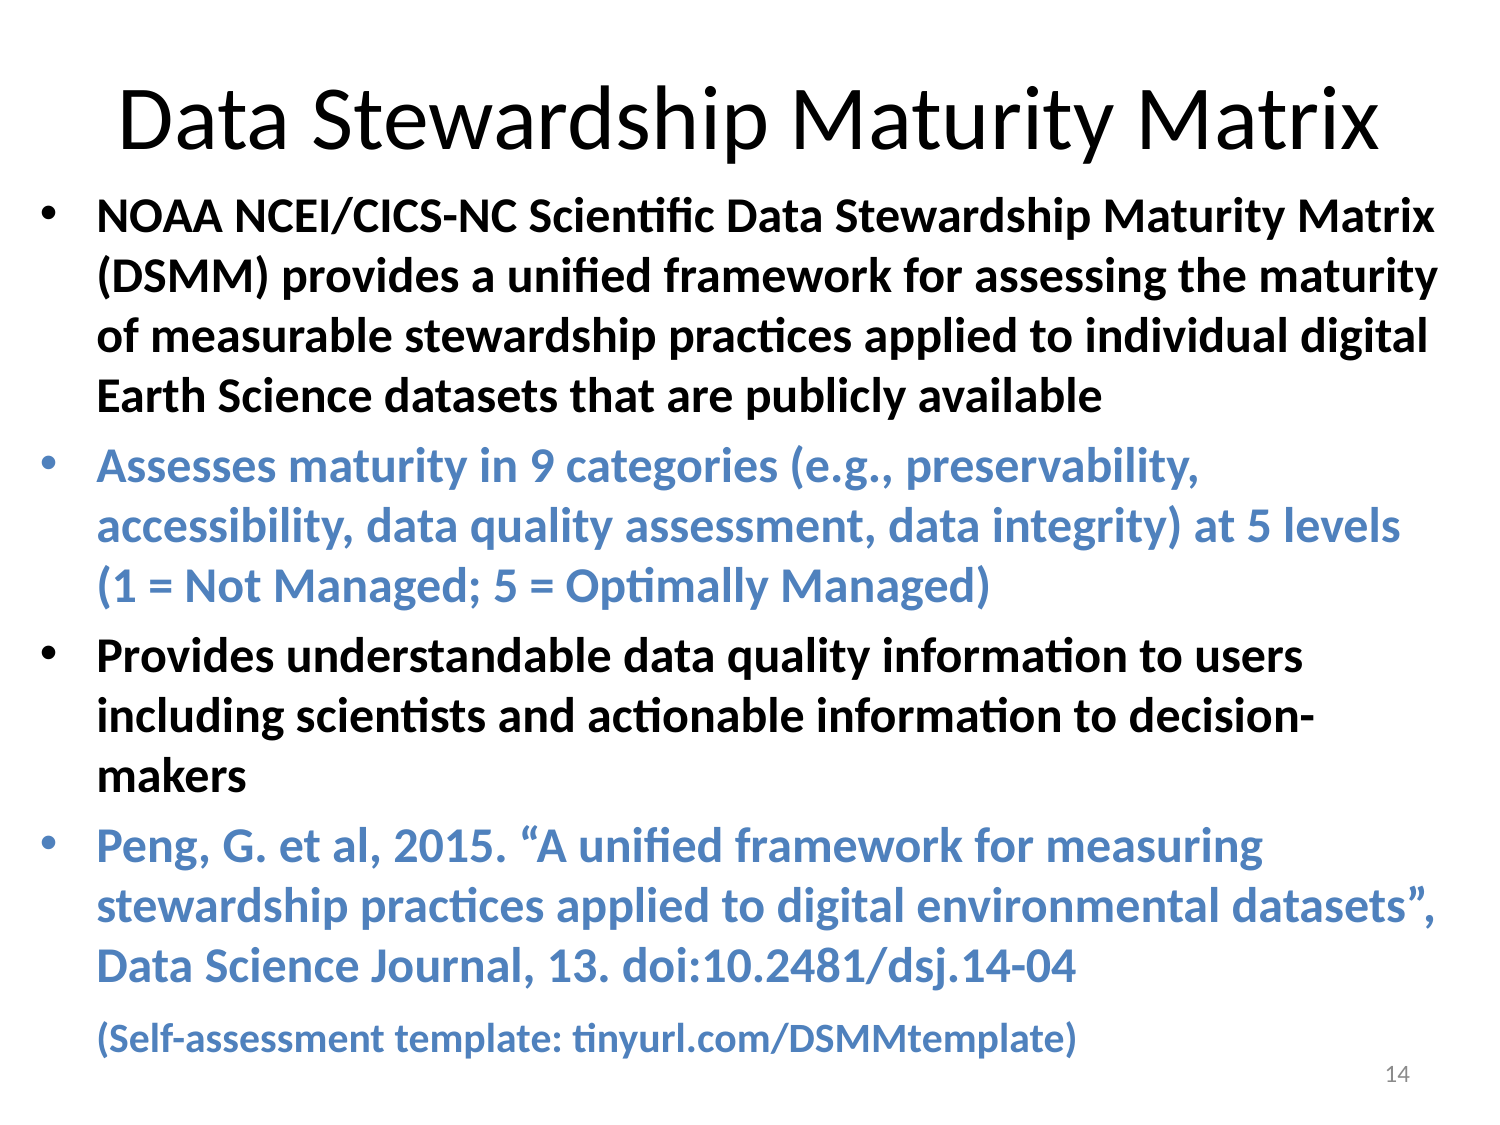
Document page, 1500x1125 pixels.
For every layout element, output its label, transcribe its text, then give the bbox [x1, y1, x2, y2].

slide_number 14 [1074, 1042, 1425, 1103]
list NOAA NCEI/CICS-NC Scientific Data Stewardship Maturity Matrix (DSMM) provides a unified framework for assessing the maturity of measurable stewardship practices applied to individual digital Earth Science datasets that are publicly available Assesses maturity in 9 categories (e.g., preservability, accessibility, data quality assessment, data integrity) at 5 levels (1 = Not Managed; 5 = Optimally Managed) Provides understandable data quality information to users including scientists and actionable information to decision-makers Peng, G. et al, 2015. “A unified framework for measuring stewardship practices applied to digital environmental datasets”, Data Science Journal, 13. doi:10.2481/dsj.14-04 (Self-assessment template: tinyurl.com/DSMMtemplate) [24, 174, 1463, 1088]
title Data Stewardship Maturity Matrix [75, 12, 1425, 174]
